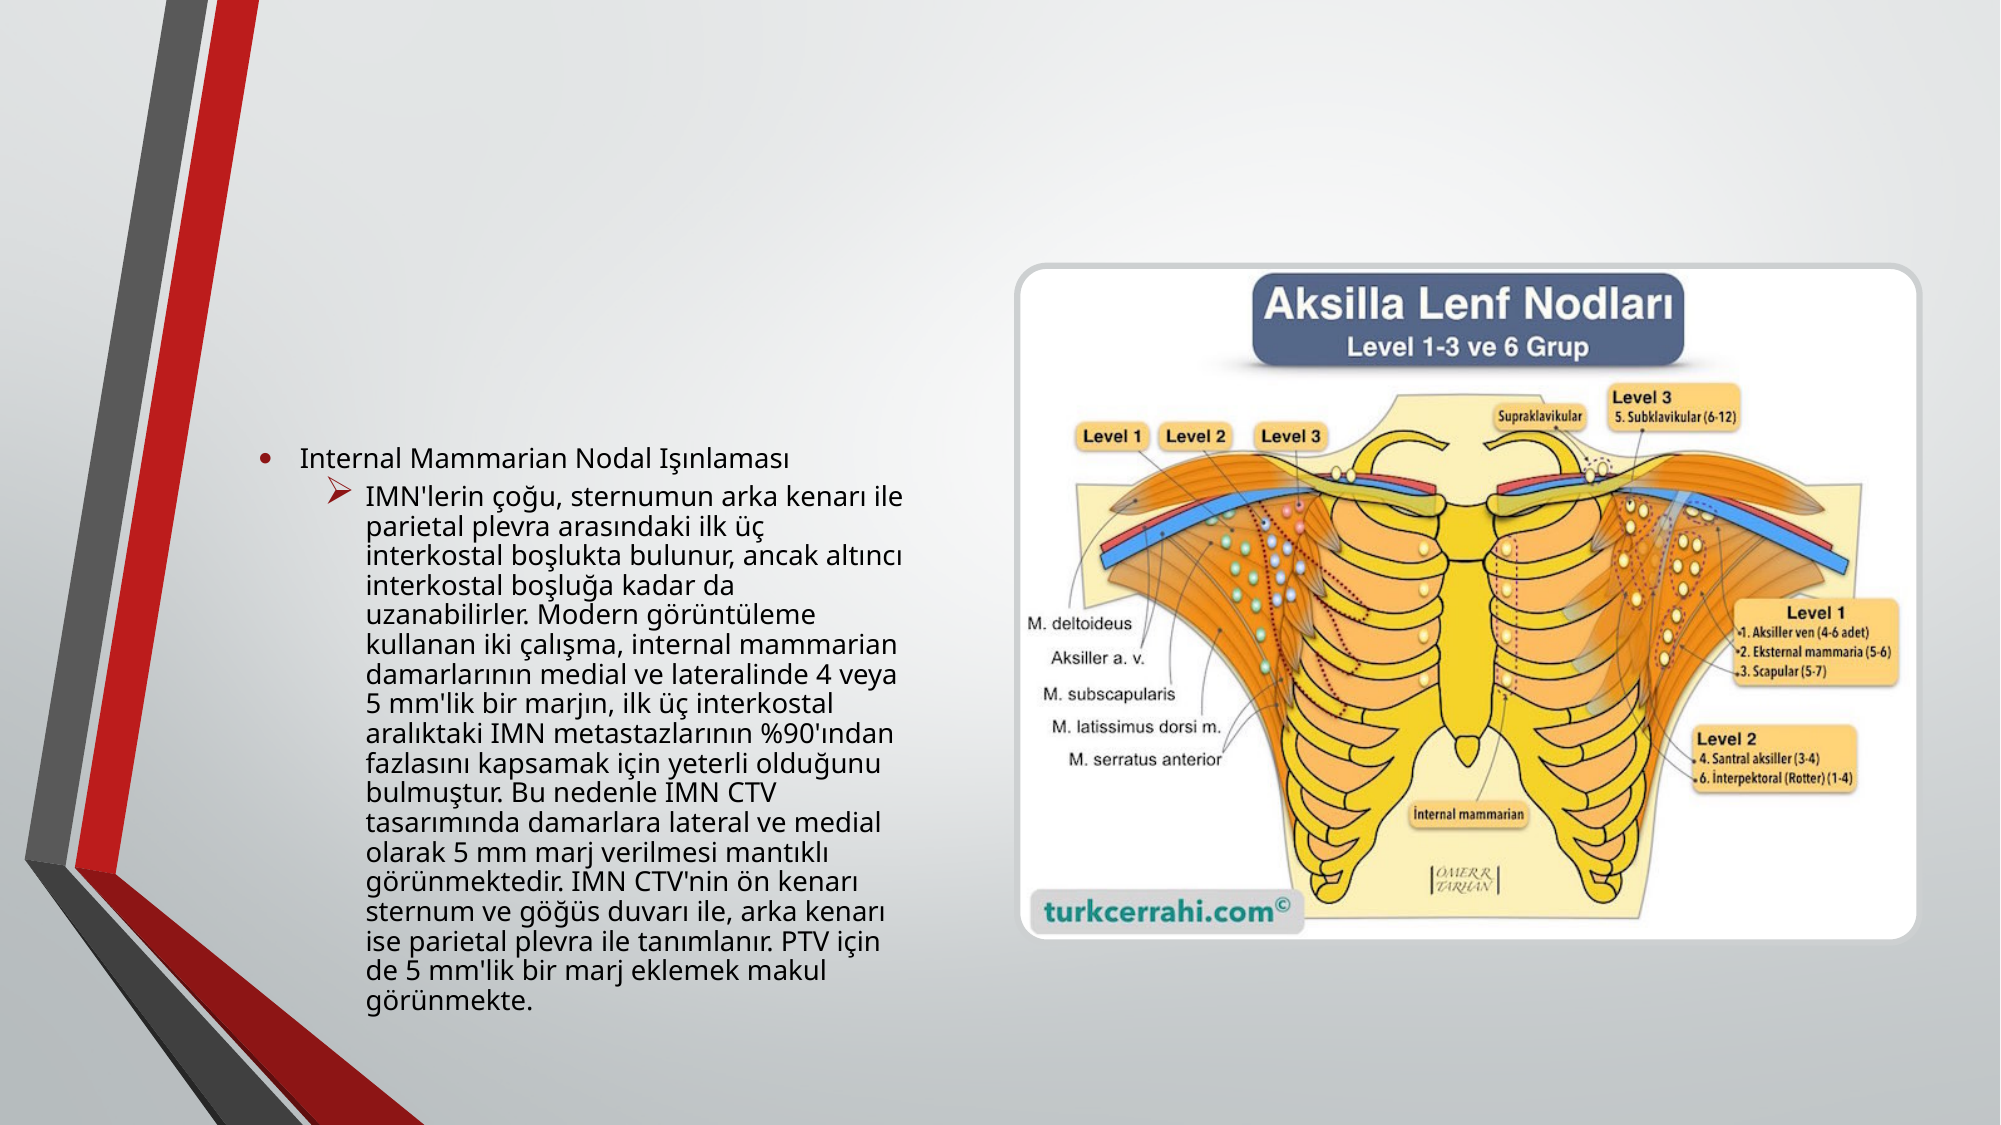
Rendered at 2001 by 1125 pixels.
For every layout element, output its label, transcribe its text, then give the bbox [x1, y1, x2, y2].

list Internal Mammarian Nodal Işınlaması IMN'lerin çoğu, sternumun arka kenarı ile parietal plevra arasındaki ilk üç interkostal boşlukta bulunur, ancak altıncı interkostal boşluğa kadar da uzanabilirler. Modern görüntüleme kullanan iki çalışma, internal mammarian damarlarının medial ve lateralinde 4 veya 5 mm'lik bir marjın, ilk üç interkostal aralıktaki IMN metastazlarının %90'ından fazlasını kapsamak için yeterli olduğunu bulmuştur. Bu nedenle IMN CTV tasarımında damarlara lateral ve medial olarak 5 mm marj verilmesi mantıklı görünmektedir. IMN CTV'nin ön kenarı sternum ve göğüs duvarı ile, arka kenarı ise parietal plevra ile tanımlanır. PTV için de 5 mm'lik bir marj eklemek makul görünmekte. [243, 437, 922, 1029]
picture [1016, 265, 1920, 943]
